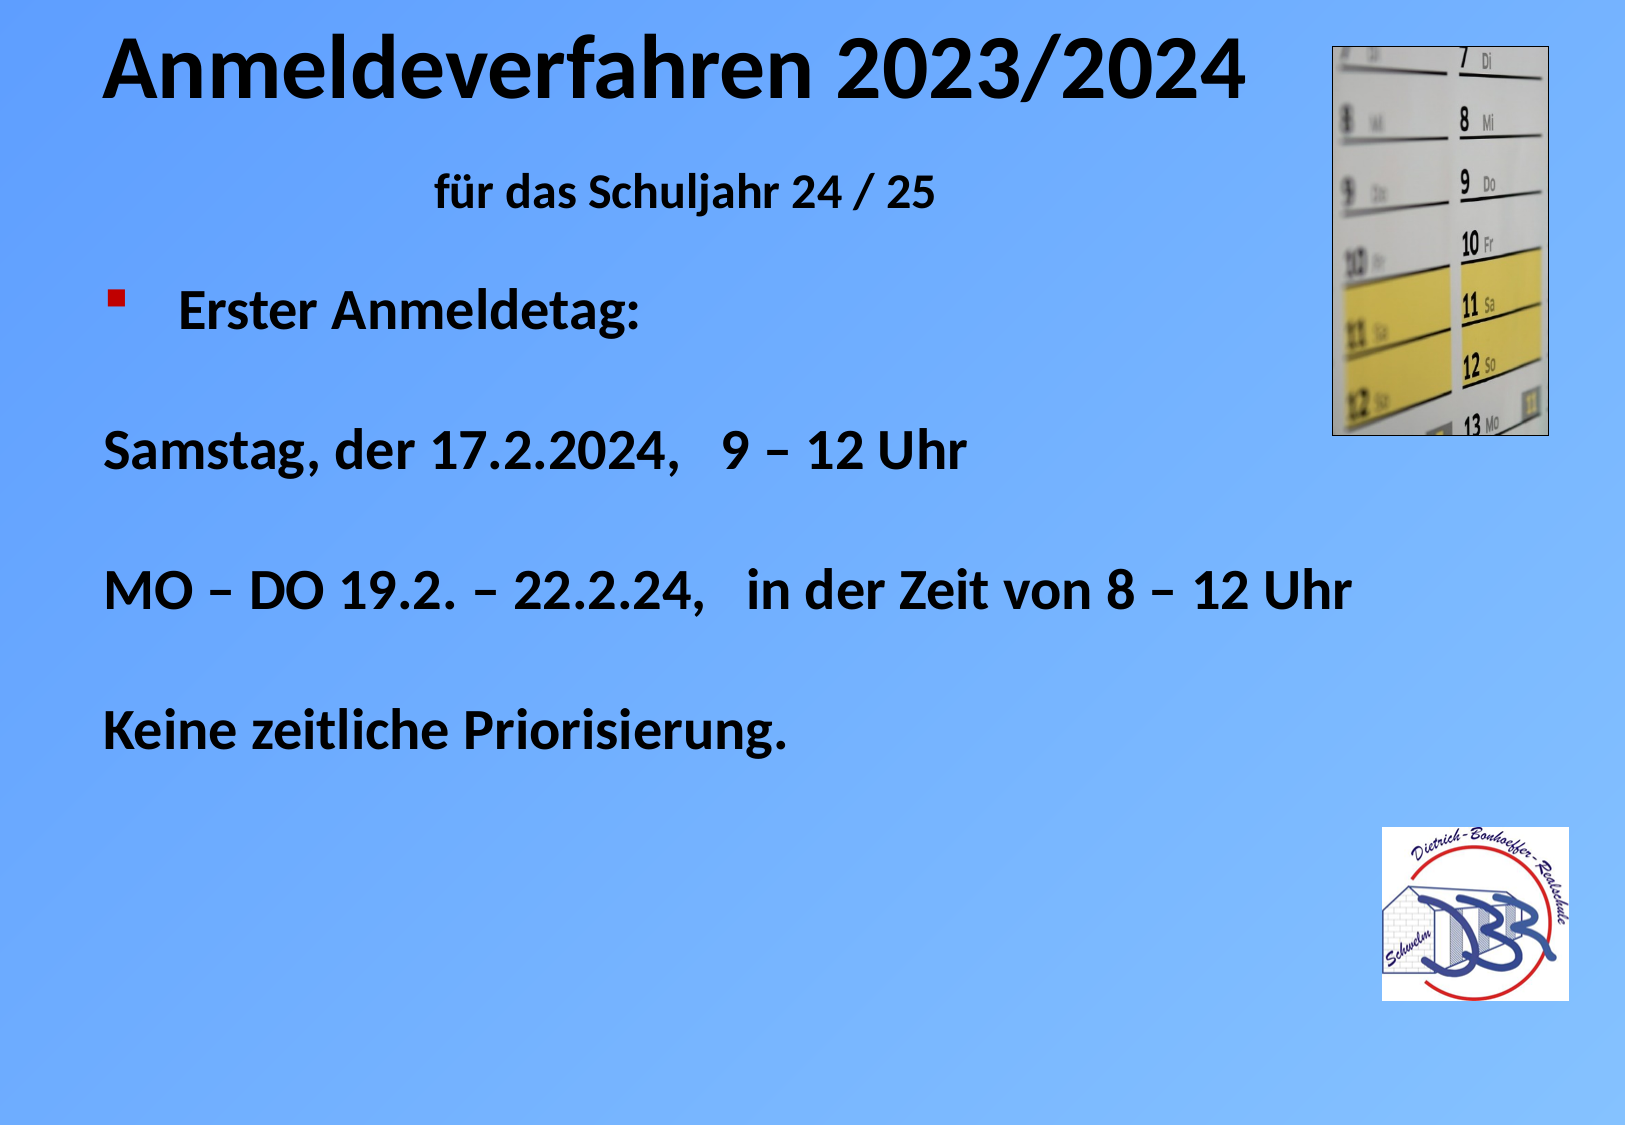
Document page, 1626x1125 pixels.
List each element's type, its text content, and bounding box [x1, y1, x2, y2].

text_box Erster Anmeldetag: Samstag, der 17.2.2024, 9 – 12 Uhr MO – DO 19.2. – 22.2.24, in der Zeit von 8 – 12 Uhr Keine zeitliche Priorisierung. [88, 263, 1614, 824]
picture [1332, 45, 1549, 437]
picture [1381, 827, 1570, 1001]
title Anmeldeverfahren 2023/2024 für das Schuljahr 24 / 25 [87, 46, 1330, 188]
